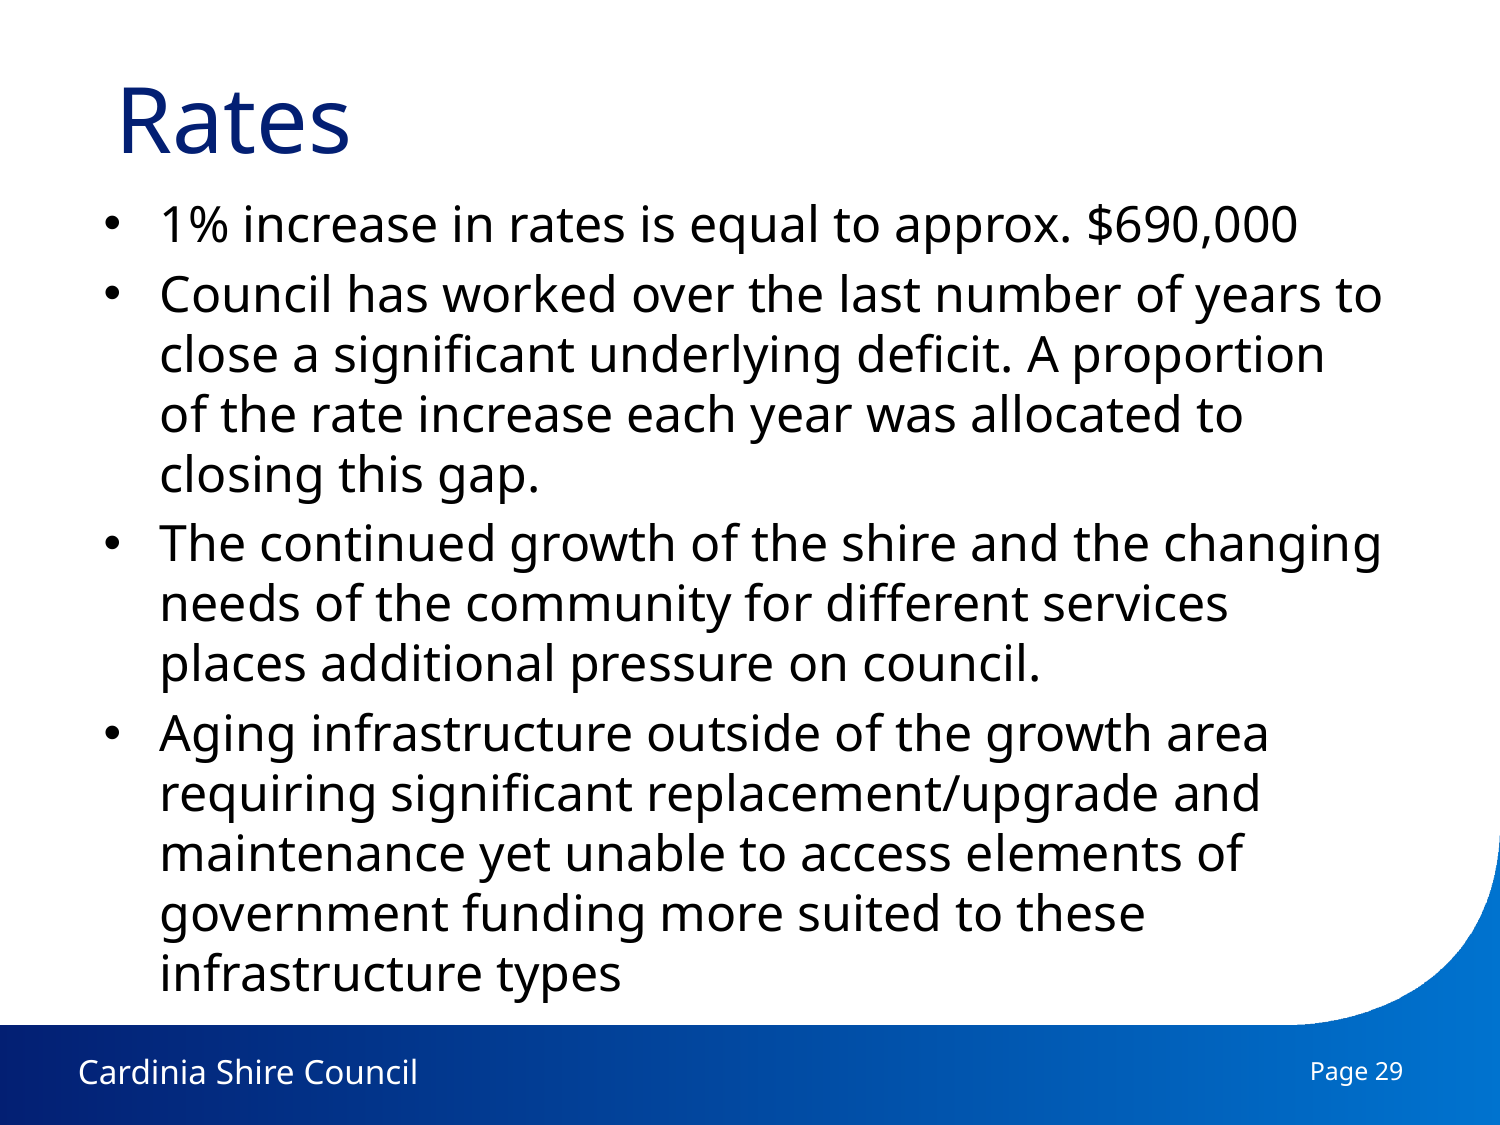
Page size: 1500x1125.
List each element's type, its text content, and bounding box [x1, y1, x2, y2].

picture [0, 499, 1500, 1025]
title Rates [100, 54, 1413, 218]
slide_number Page 29 [1074, 1042, 1425, 1103]
list 1% increase in rates is equal to approx. $690,000 Council has worked over the last number of years to close a significant underlying deficit. A proportion of the rate increase each year was allocated to closing this gap. The continued growth of the shire and the changing needs of the community for different services places additional pressure on council. Aging infrastructure outside of the growth area requiring significant replacement/upgrade and maintenance yet unable to access elements of government funding more suited to these infrastructure types [88, 184, 1400, 988]
